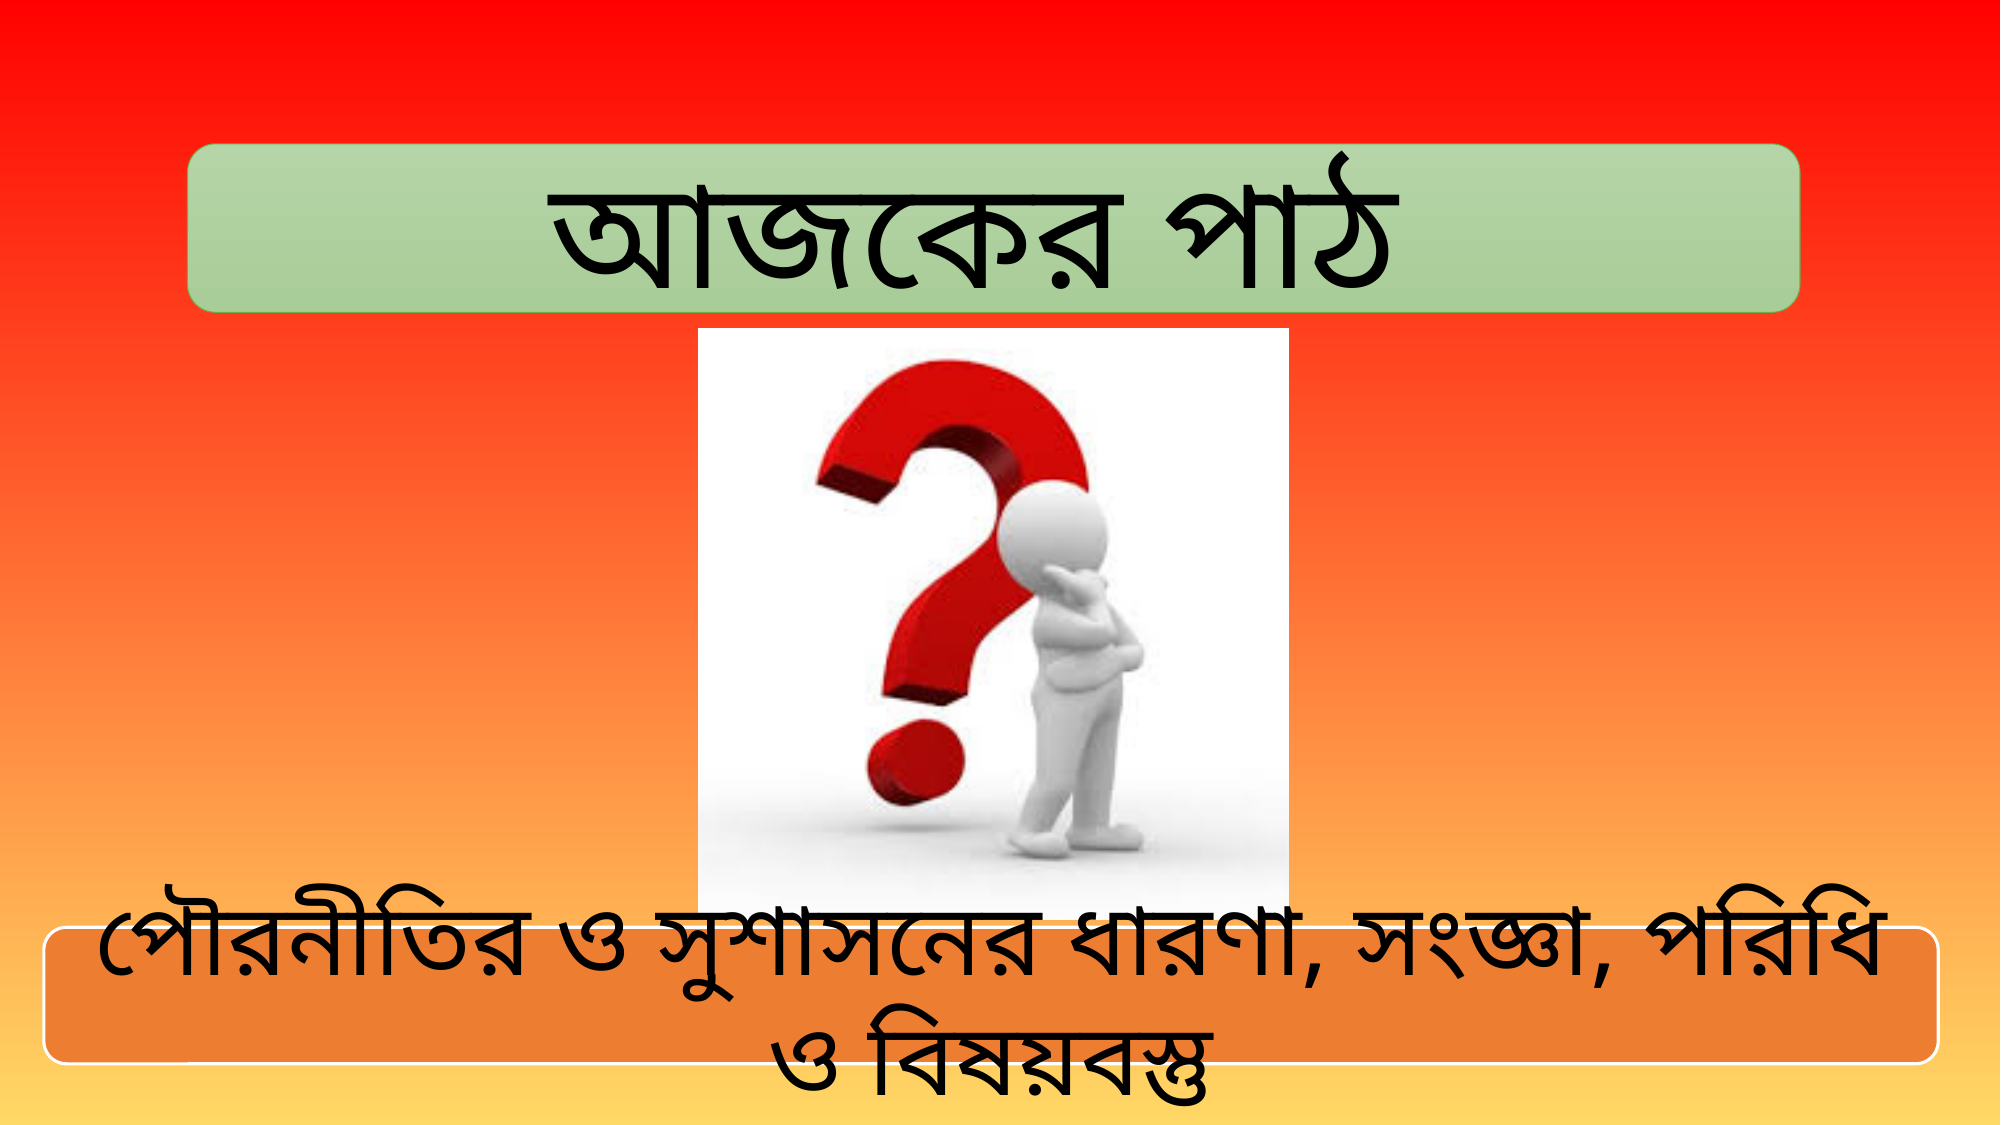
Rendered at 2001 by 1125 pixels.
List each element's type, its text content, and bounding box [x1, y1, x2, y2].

picture [698, 328, 1289, 920]
text_box পৌরনীতির ও সুশাসনের ধারণা, সংজ্ঞা, পরিধি ও বিষয়বস্তু [42, 925, 1940, 1066]
text_box শিক্ষক পরিচিতি [0, 505, 698, 509]
text_box আজকের পাঠ [186, 143, 1801, 313]
text_box শিক্ষক পরিচিতি [1289, 505, 2000, 509]
